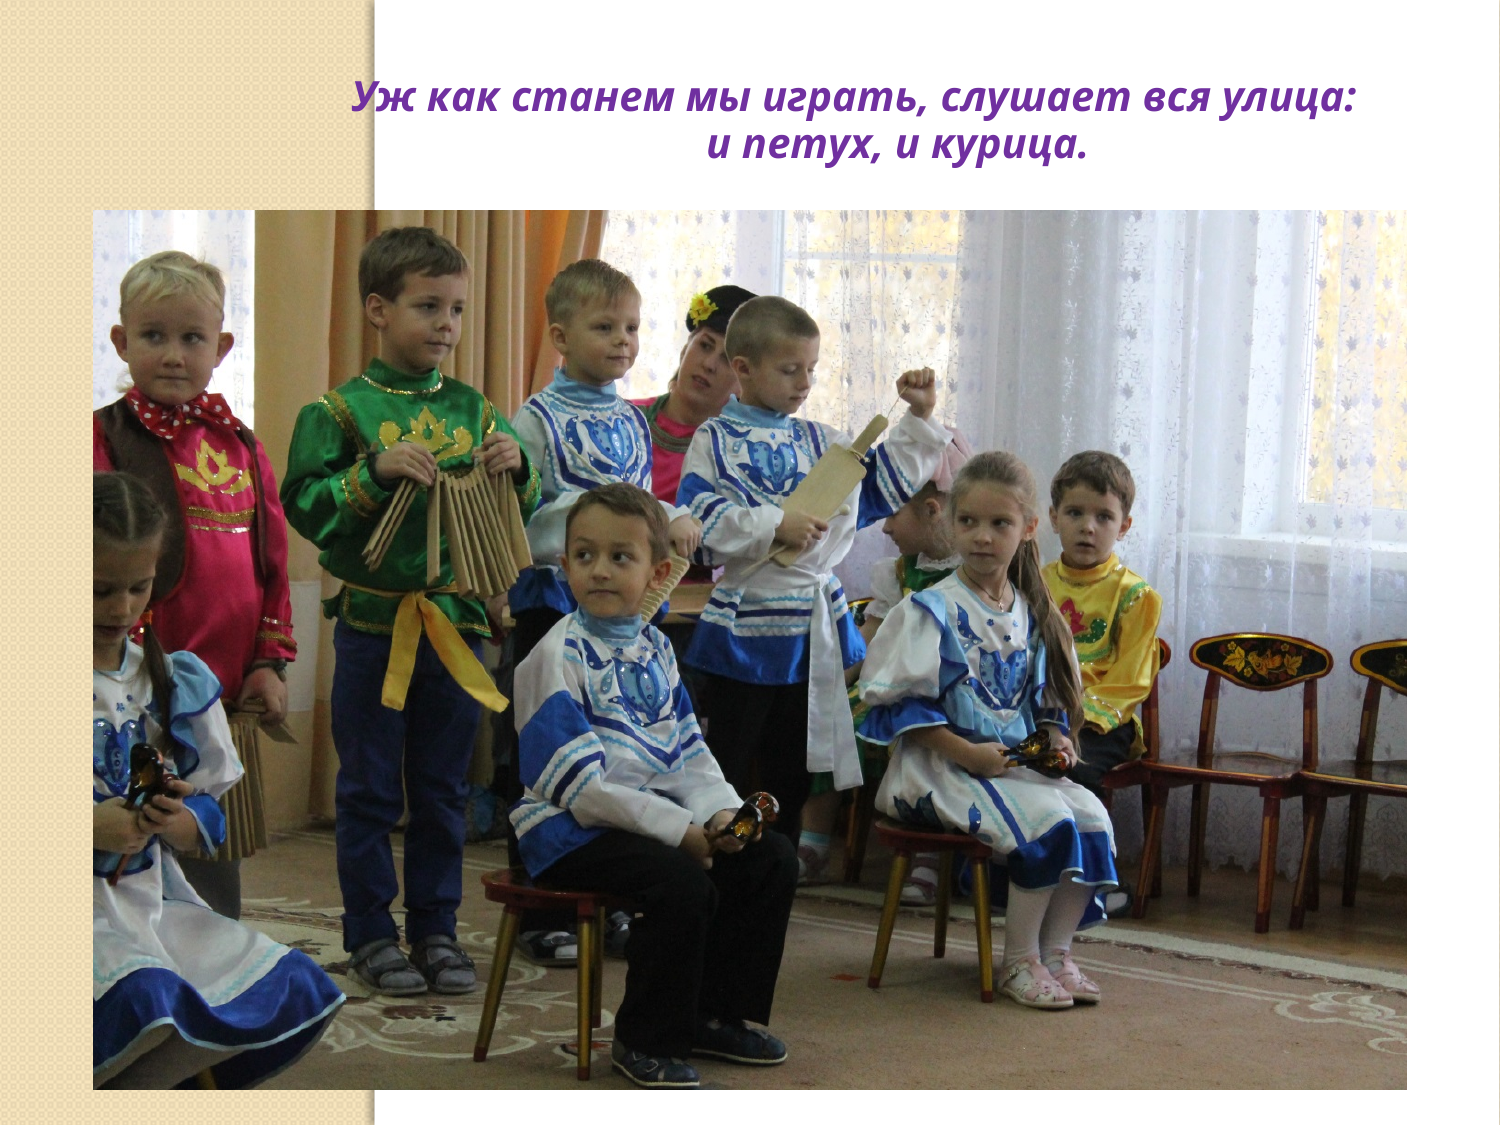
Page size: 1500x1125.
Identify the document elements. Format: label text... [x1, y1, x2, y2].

picture [93, 210, 1407, 1091]
list Уж как станем мы играть, слушает вся улица: и петух, и курица. [118, 58, 1394, 207]
